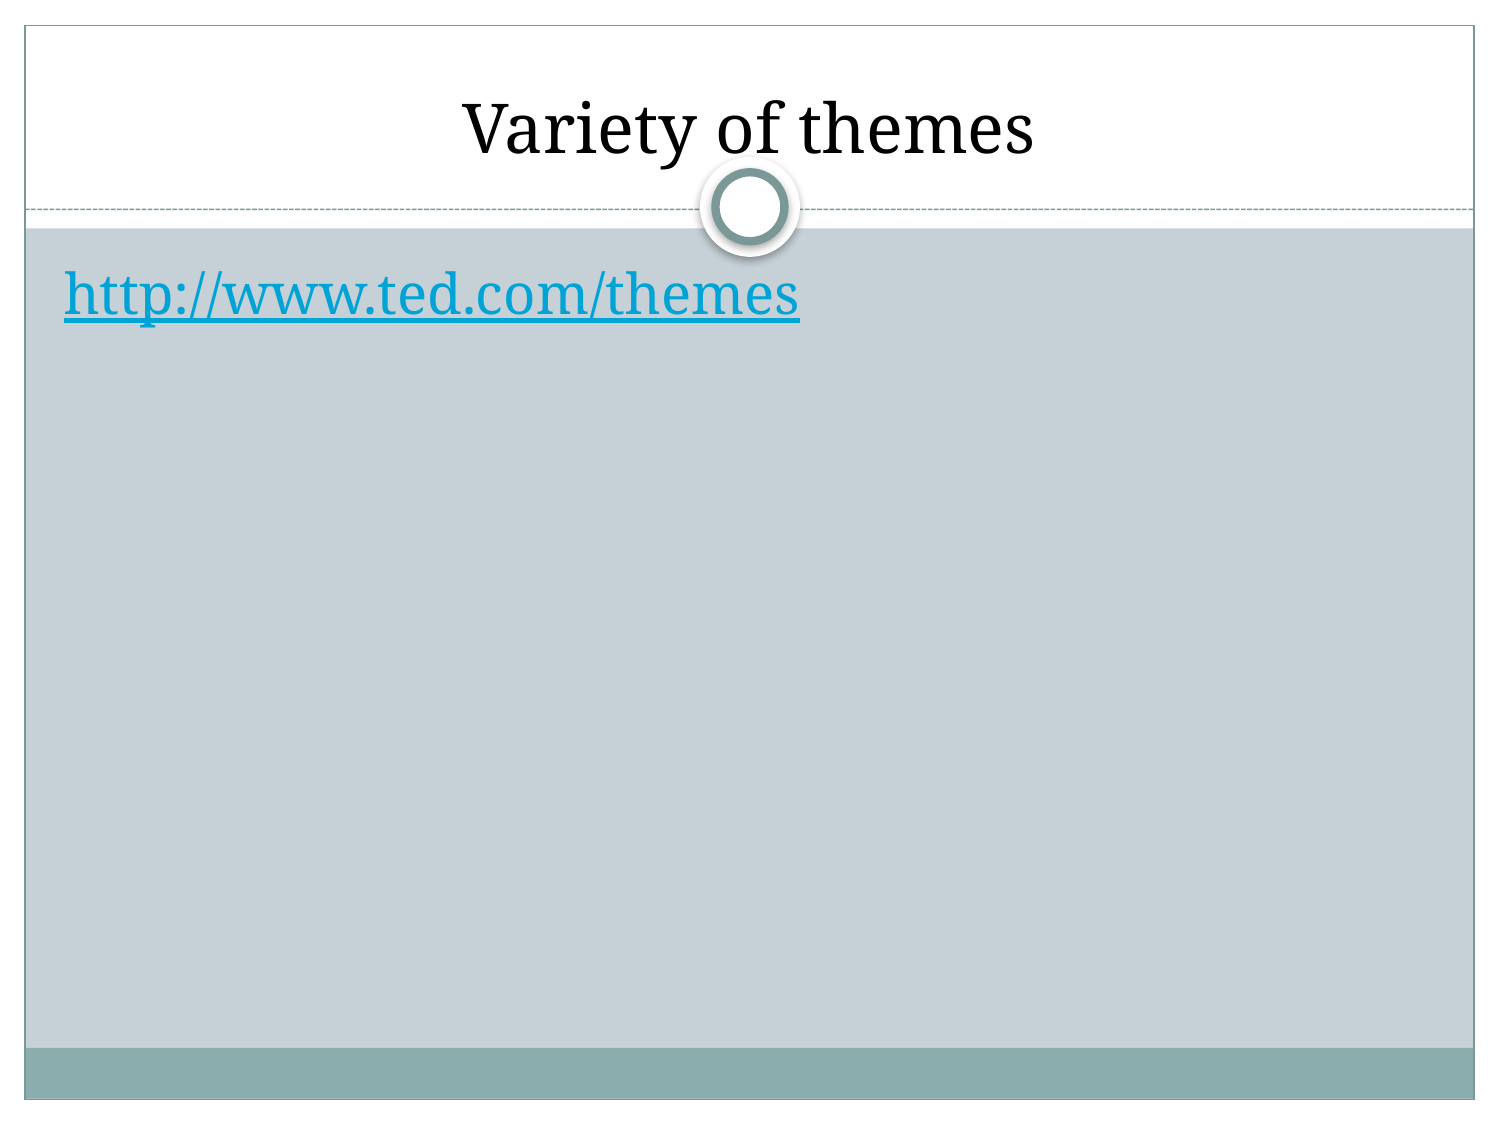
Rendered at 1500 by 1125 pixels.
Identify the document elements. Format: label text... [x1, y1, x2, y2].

list http://www.ted.com/themes [49, 250, 1445, 1001]
title Variety of themes [49, 37, 1450, 175]
